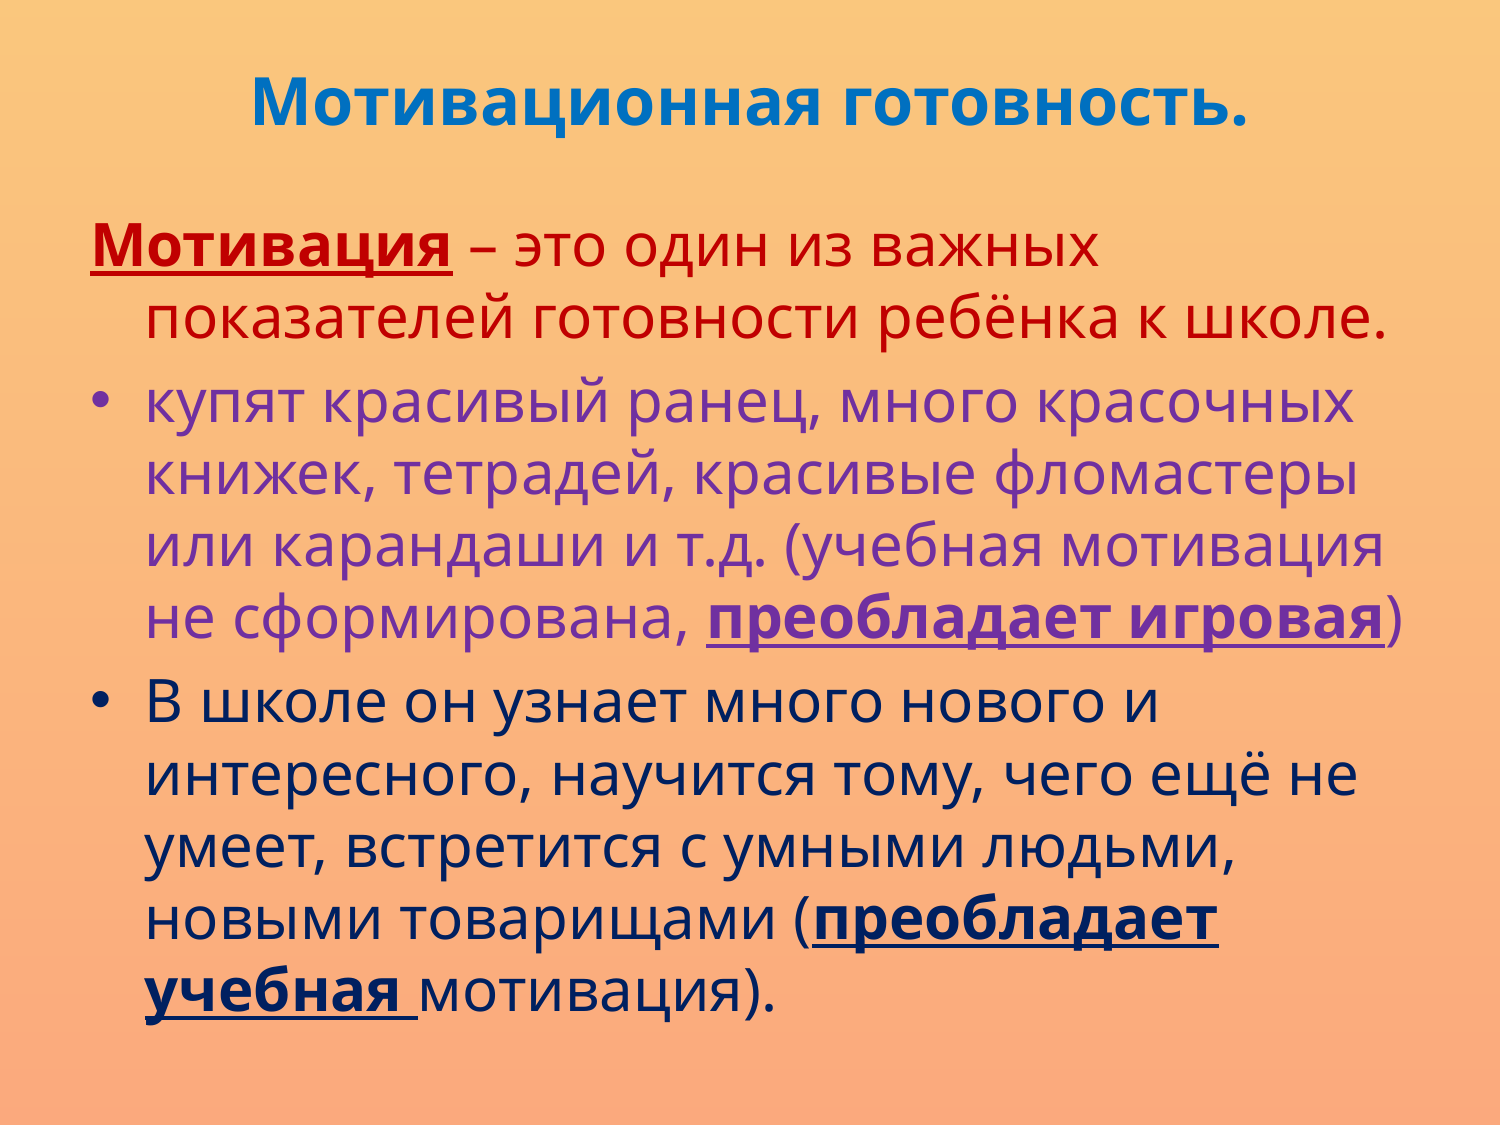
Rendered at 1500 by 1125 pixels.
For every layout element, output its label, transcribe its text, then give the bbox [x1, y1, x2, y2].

list Мотивация – это один из важных показателей готовности ребёнка к школе. купят красивый ранец, много красочных книжек, тетрадей, красивые фломастеры или карандаши и т.д. (учебная мотивация не сформирована, преобладает игровая) В школе он узнает много нового и интересного, научится тому, чего ещё не умеет, встретится с умными людьми, новыми товарищами (преобладает учебная мотивация). [75, 199, 1425, 1043]
title Мотивационная готовность. [75, 45, 1425, 199]
